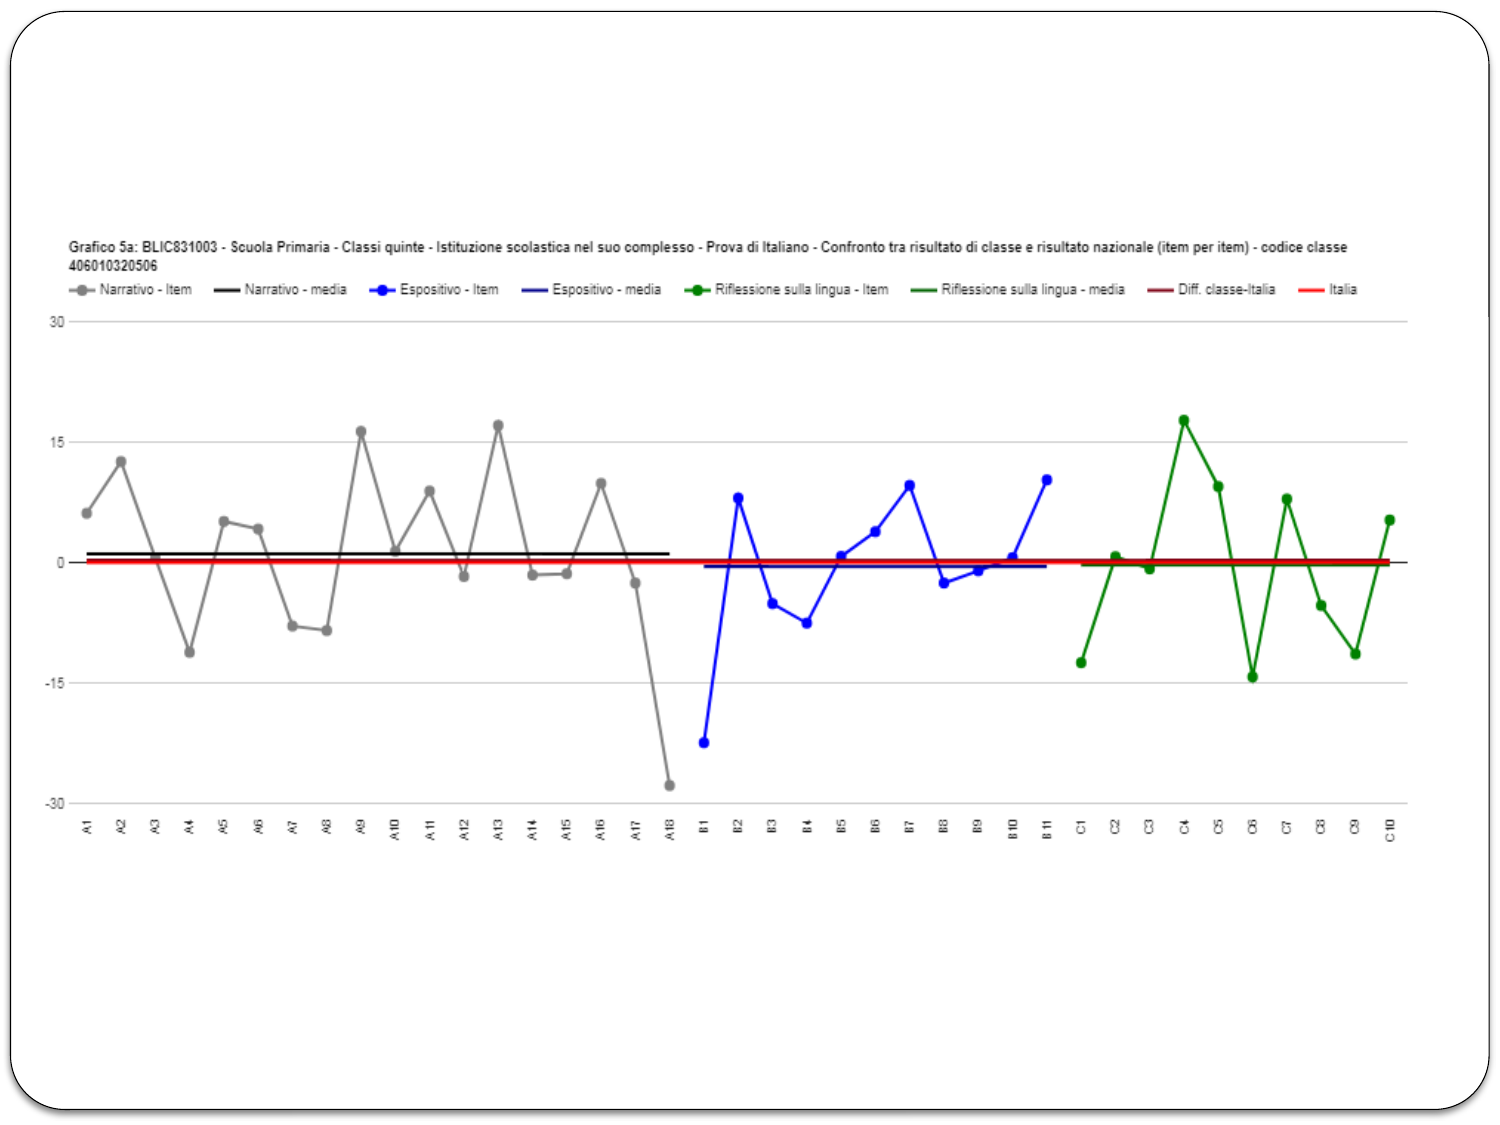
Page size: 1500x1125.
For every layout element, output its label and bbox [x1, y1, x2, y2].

picture [41, 171, 1436, 954]
